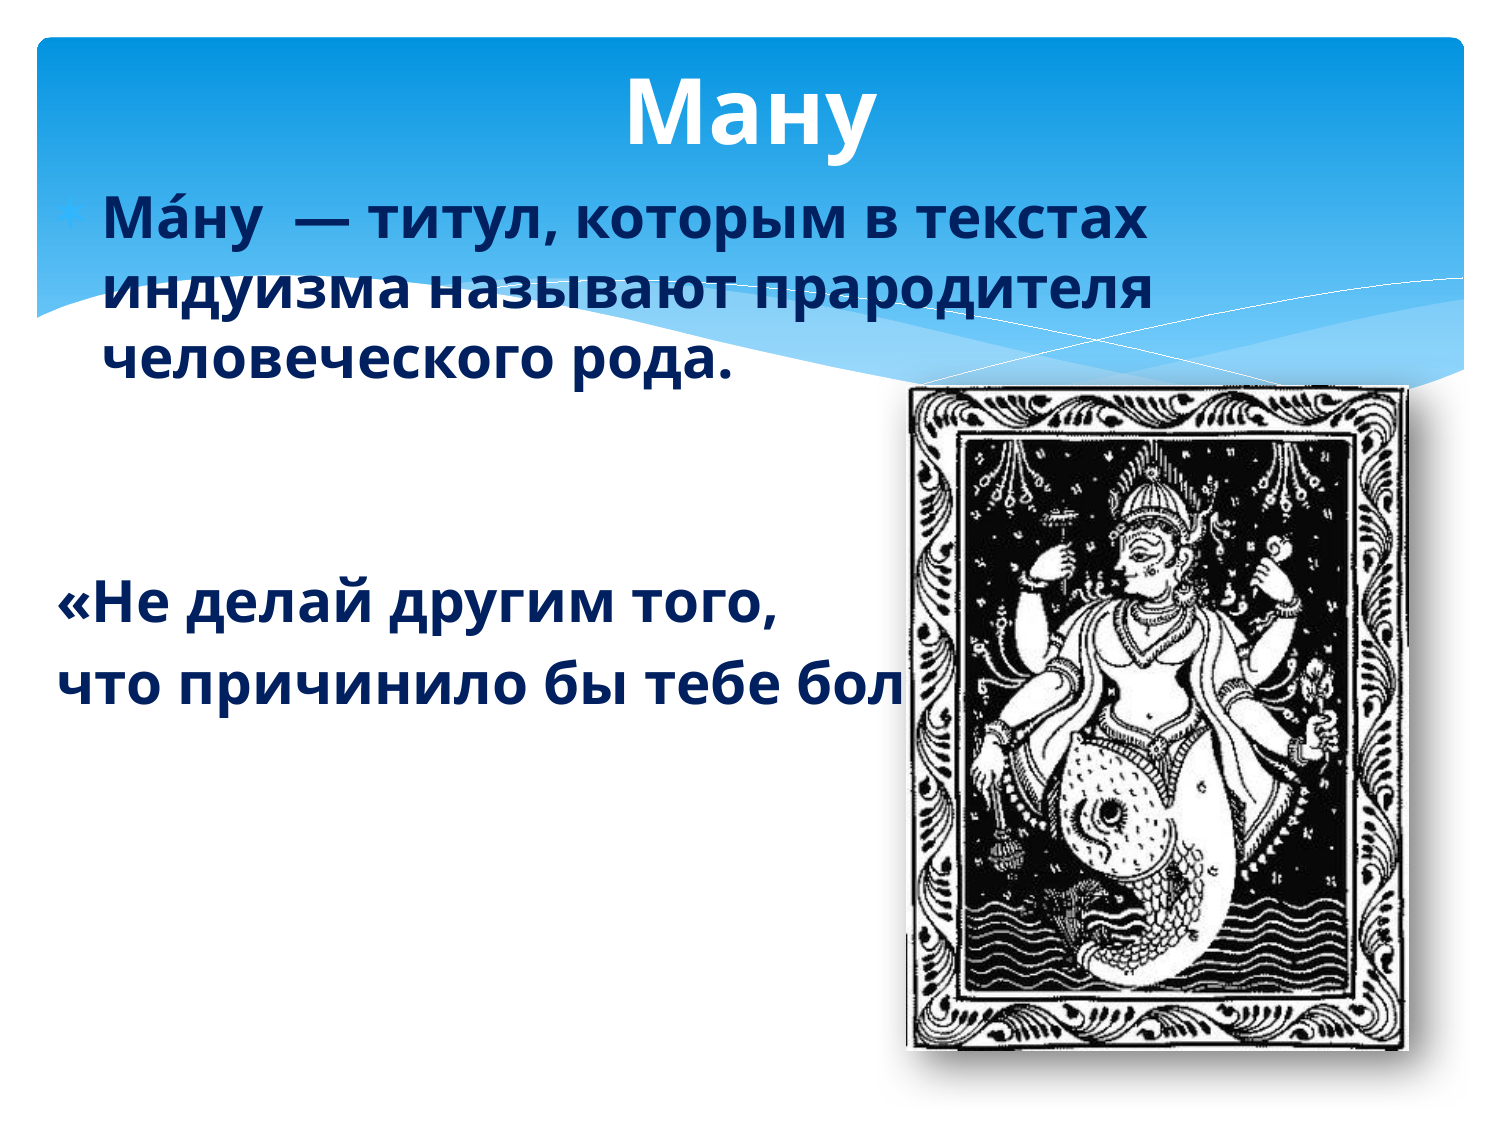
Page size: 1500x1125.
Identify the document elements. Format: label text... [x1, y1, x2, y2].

picture [906, 385, 1410, 1052]
title Ману [75, 30, 1425, 185]
list Ма́ну — титул, которым в текстах индуизма называют прародителя человеческого рода. «Не делай другим того, что причинило бы тебе боль». [41, 172, 1424, 982]
